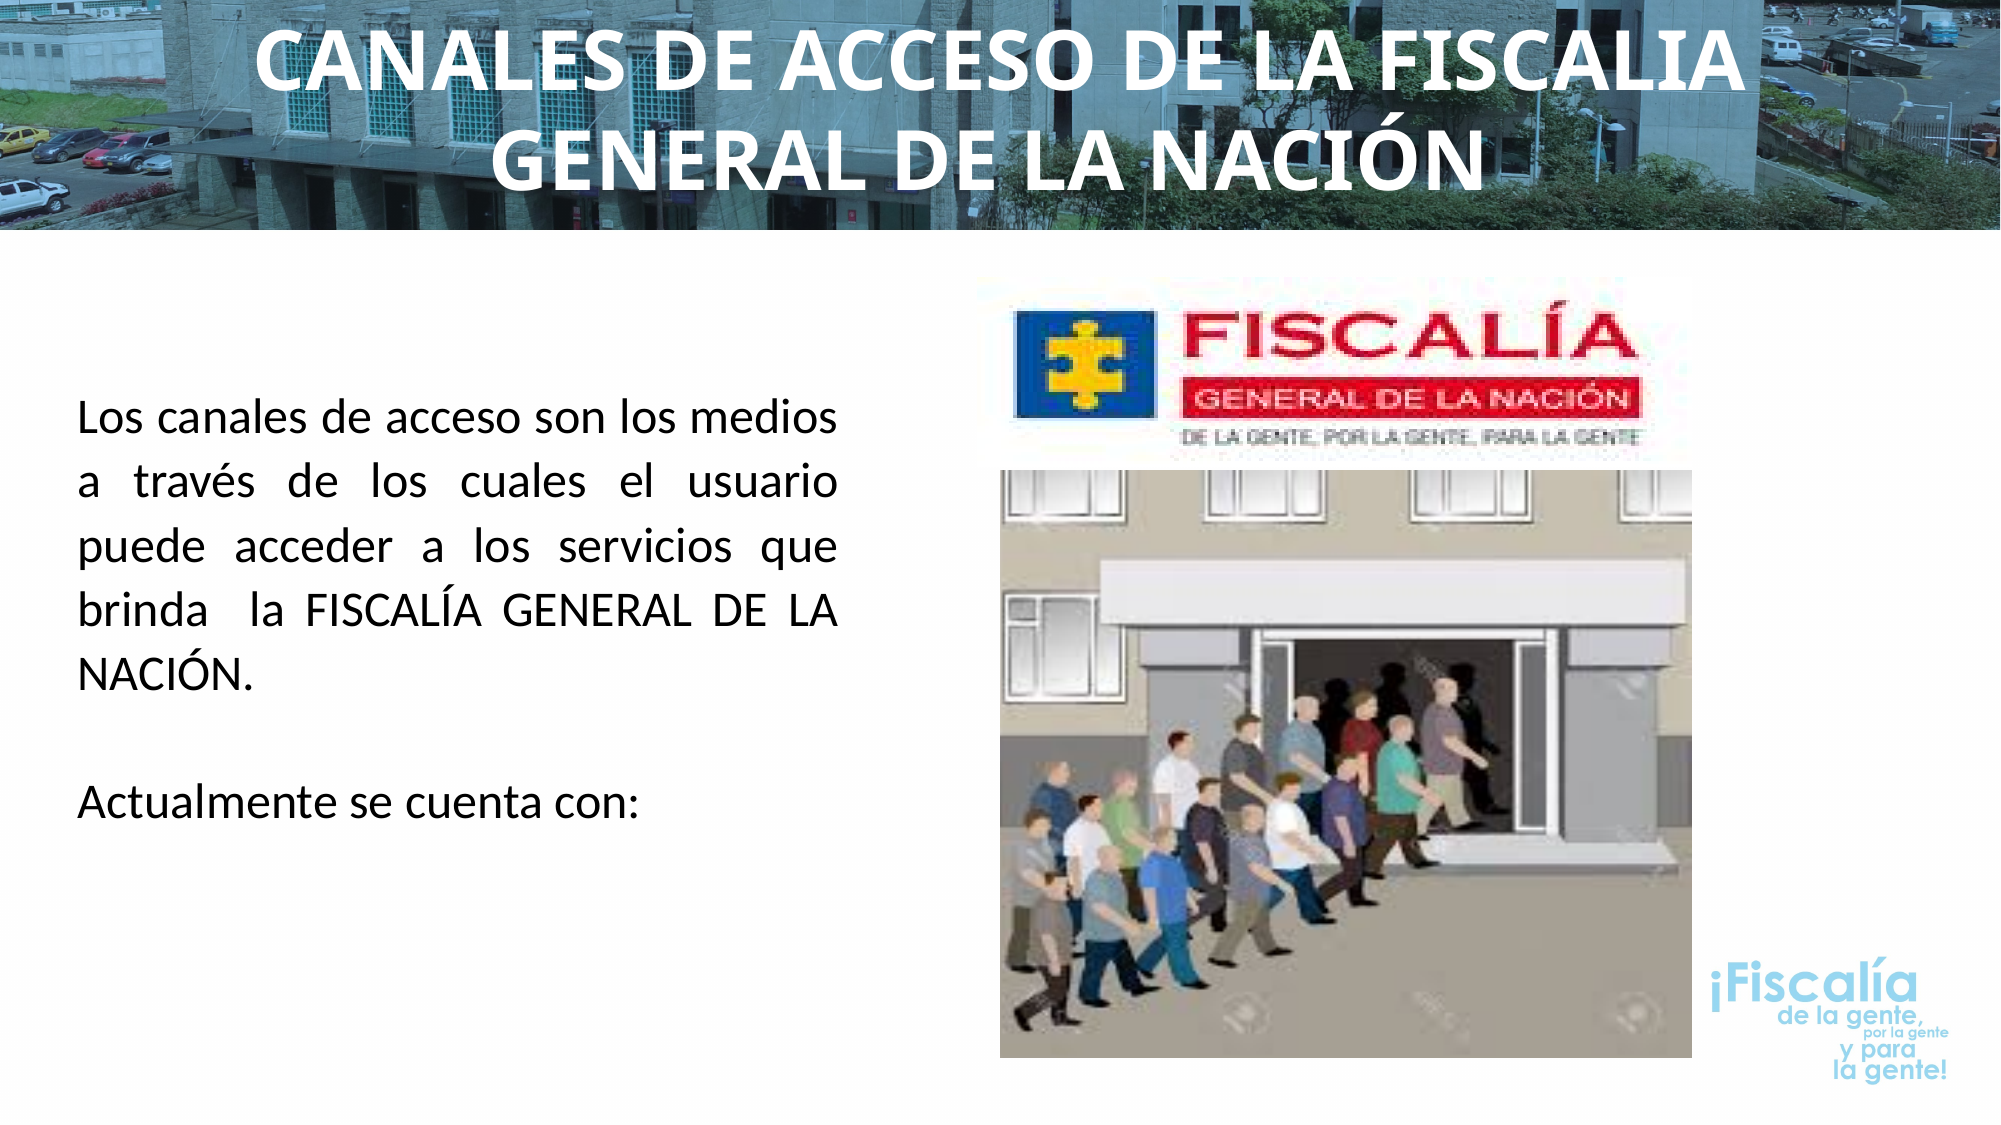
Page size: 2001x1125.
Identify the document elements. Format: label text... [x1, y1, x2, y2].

text_box CANALES DE ACCESO DE LA FISCALIA GENERAL DE LA NACIÓN [67, 0, 1932, 215]
picture [0, 0, 2001, 1125]
text_box Los canales de acceso son los medios a través de los cuales el usuario puede acceder a los servicios que brinda la FISCALÍA GENERAL DE LA NACIÓN. Actualmente se cuenta con: [61, 372, 854, 837]
